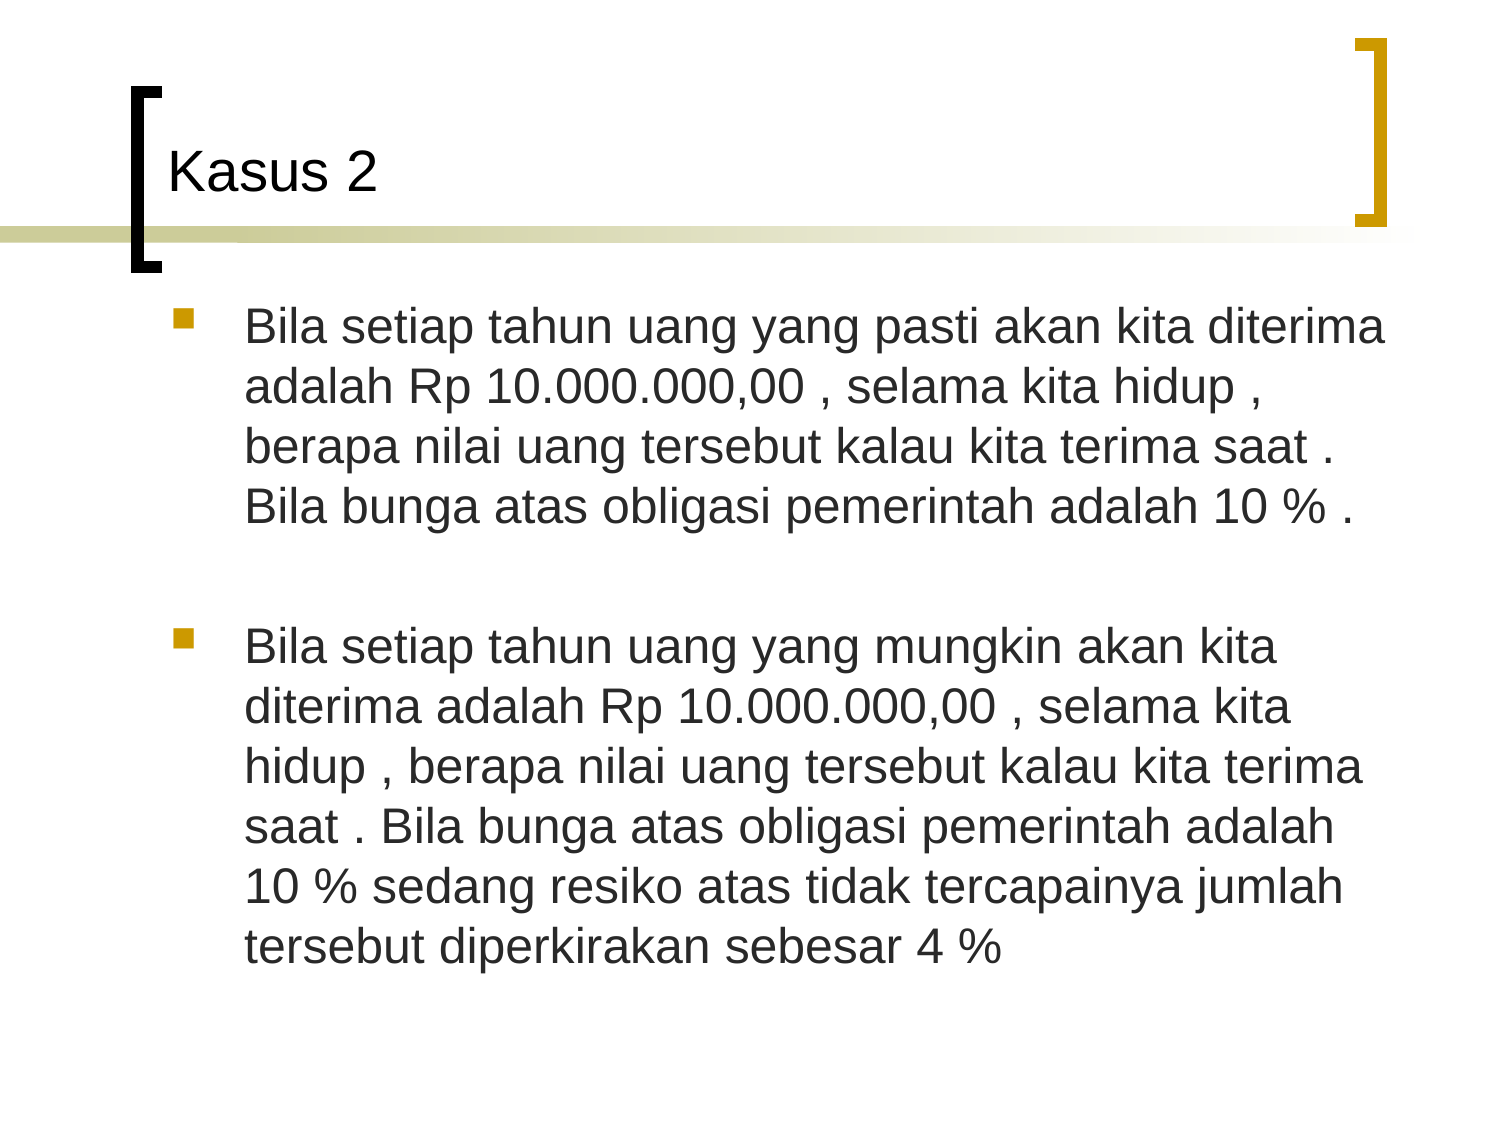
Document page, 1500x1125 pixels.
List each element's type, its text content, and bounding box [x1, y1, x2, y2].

title Kasus 2 [152, 67, 1328, 211]
list Bila setiap tahun uang yang pasti akan kita diterima adalah Rp 10.000.000,00 , selama kita hidup , berapa nilai uang tersebut kalau kita terima saat . Bila bunga atas obligasi pemerintah adalah 10 % . Bila setiap tahun uang yang mungkin akan kita diterima adalah Rp 10.000.000,00 , selama kita hidup , berapa nilai uang tersebut kalau kita terima saat . Bila bunga atas obligasi pemerintah adalah 10 % sedang resiko atas tidak tercapainya jumlah tersebut diperkirakan sebesar 4 % [155, 285, 1413, 1055]
